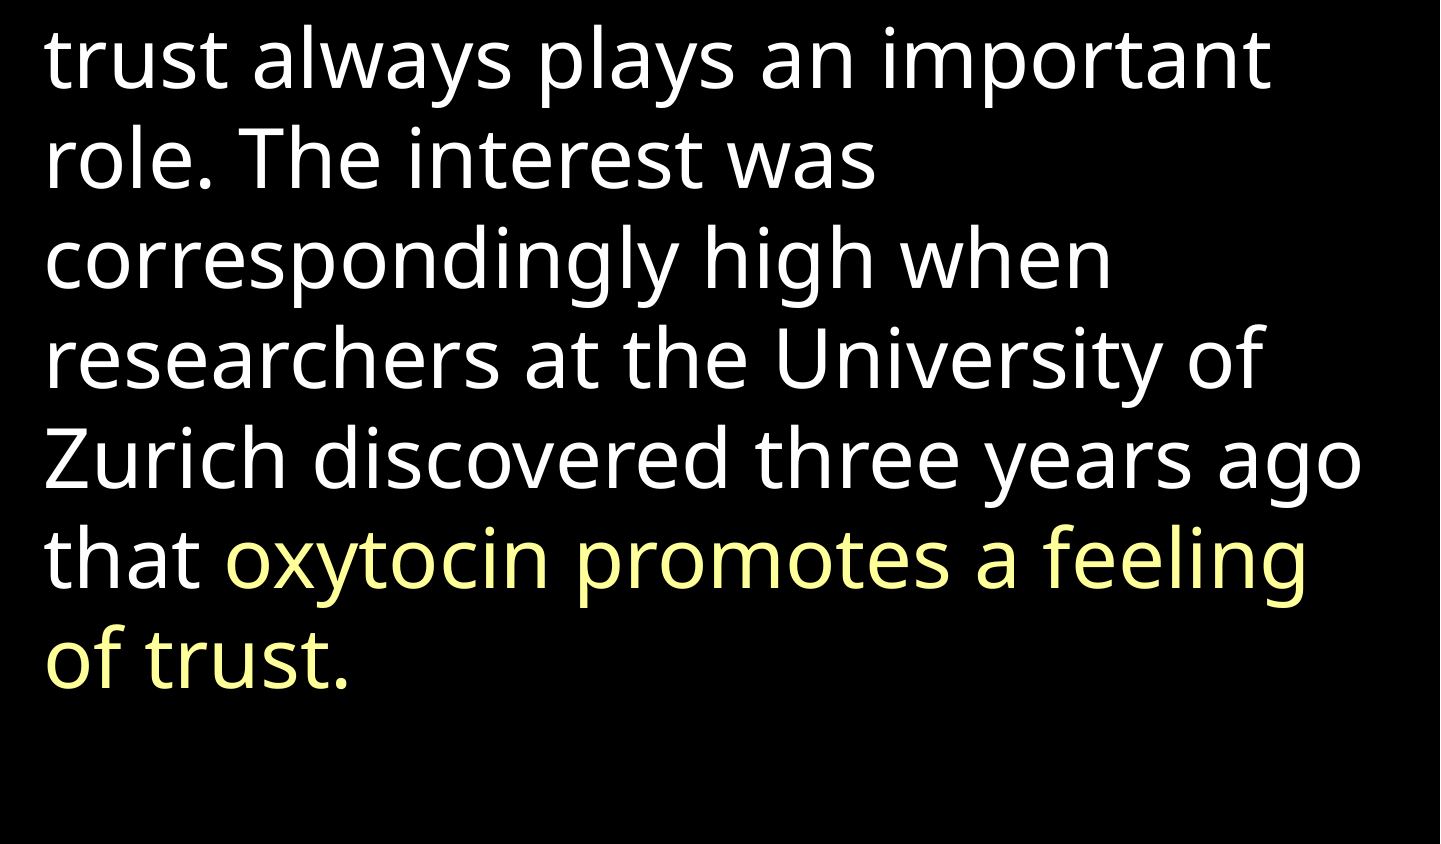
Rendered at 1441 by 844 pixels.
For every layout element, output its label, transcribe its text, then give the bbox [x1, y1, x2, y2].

subtitle trust always plays an important role. The interest was correspondingly high when researchers at the University of Zurich discovered three years ago that oxytocin promotes a feeling of trust. [32, 0, 1408, 844]
